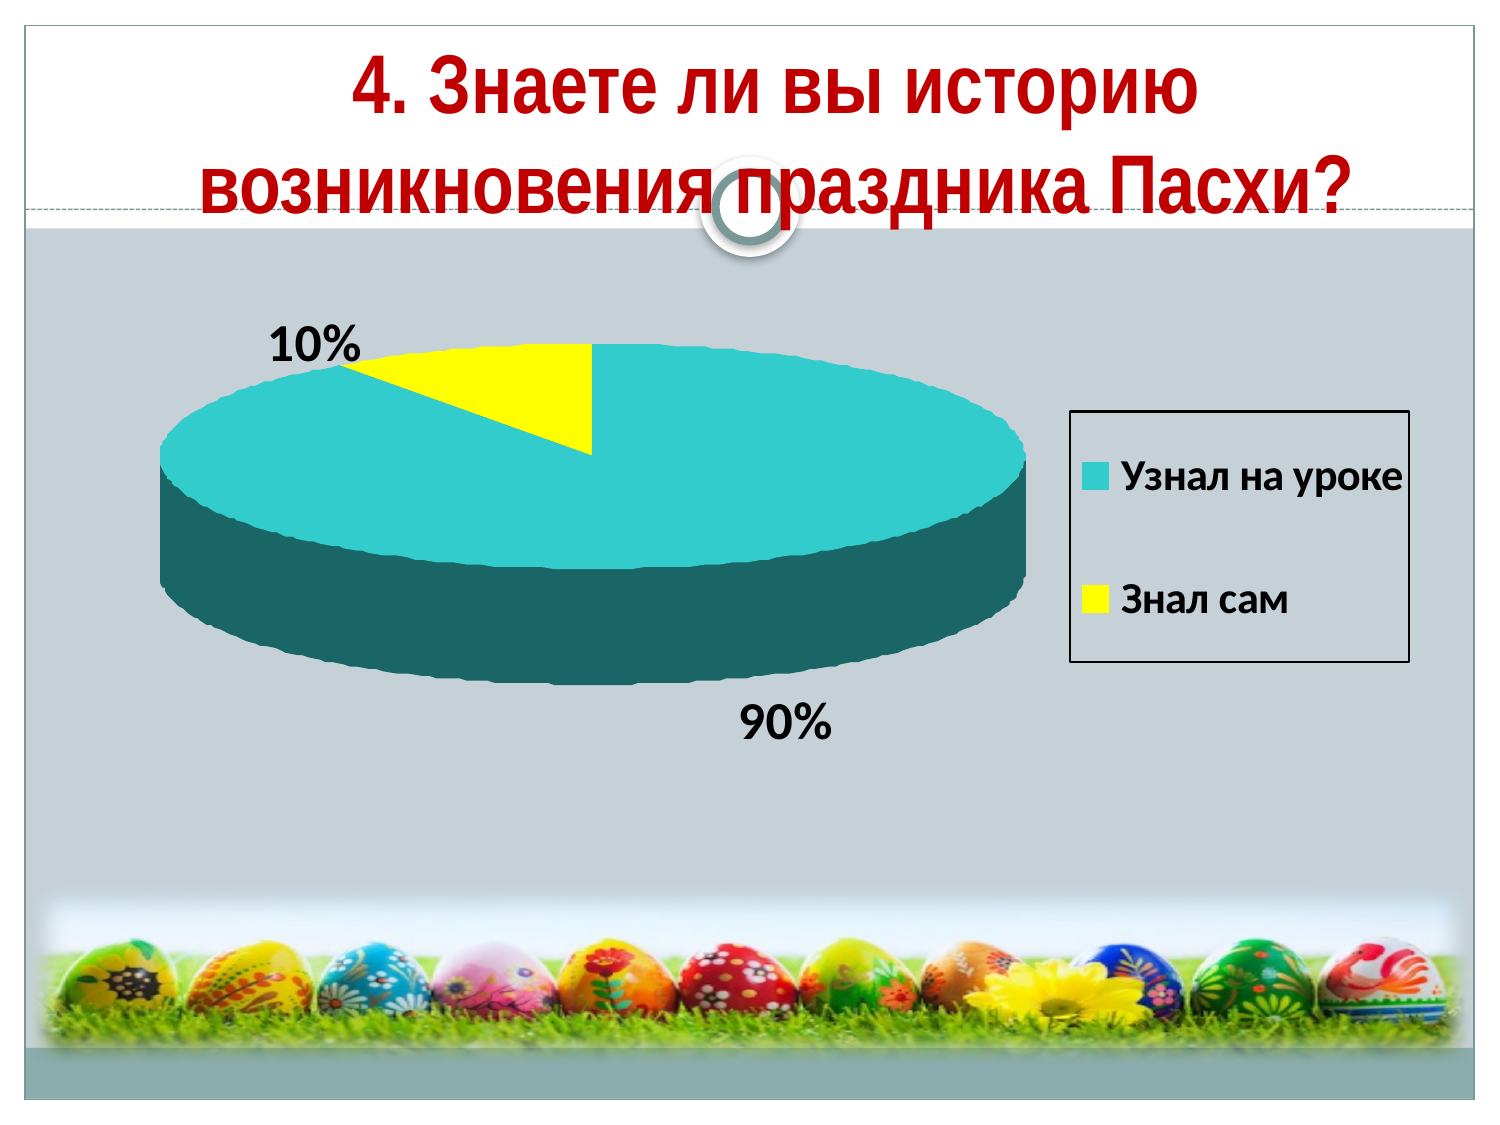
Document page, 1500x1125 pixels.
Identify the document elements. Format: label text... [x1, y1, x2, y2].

text_box 4. Знаете ли вы историю возникновения праздника Пасхи? [76, 113, 1477, 238]
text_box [0, 278, 1430, 753]
text_box [219, 270, 1500, 382]
picture [27, 881, 1473, 1065]
